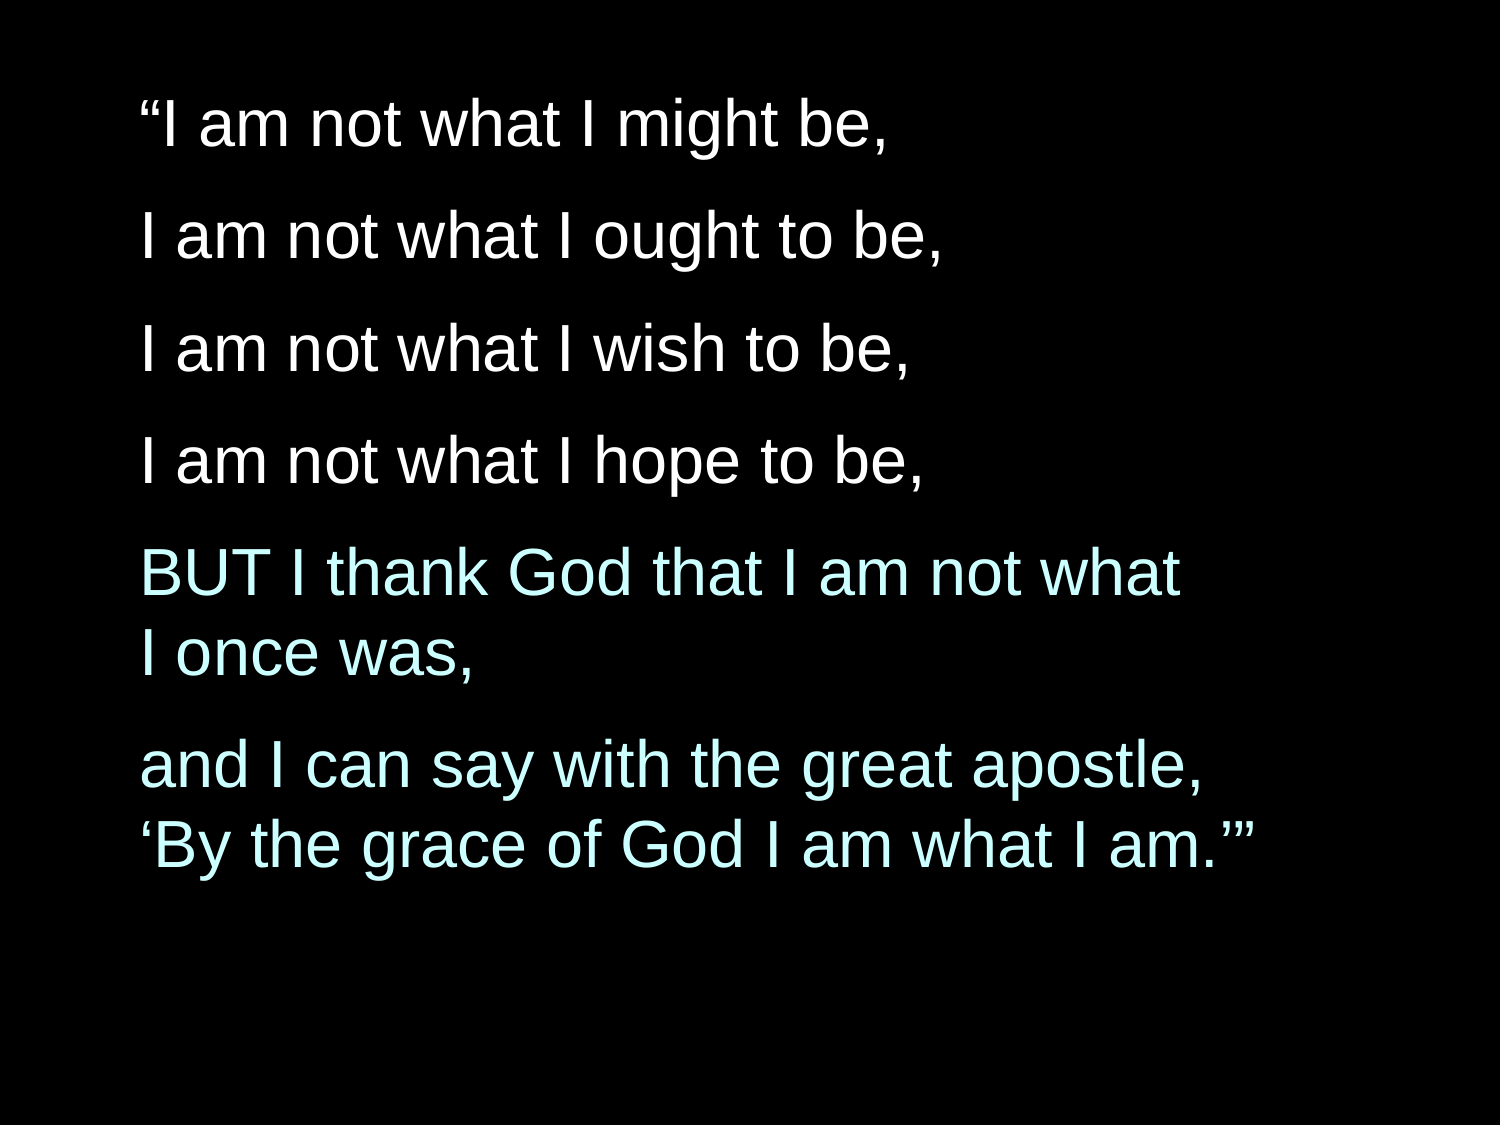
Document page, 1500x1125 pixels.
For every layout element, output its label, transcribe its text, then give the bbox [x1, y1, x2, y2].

list “I am not what I might be, I am not what I ought to be, I am not what I wish to be, I am not what I hope to be, BUT I thank God that I am not what I once was, and I can say with the great apostle, ‘By the grace of God I am what I am.’” [124, 72, 1379, 925]
